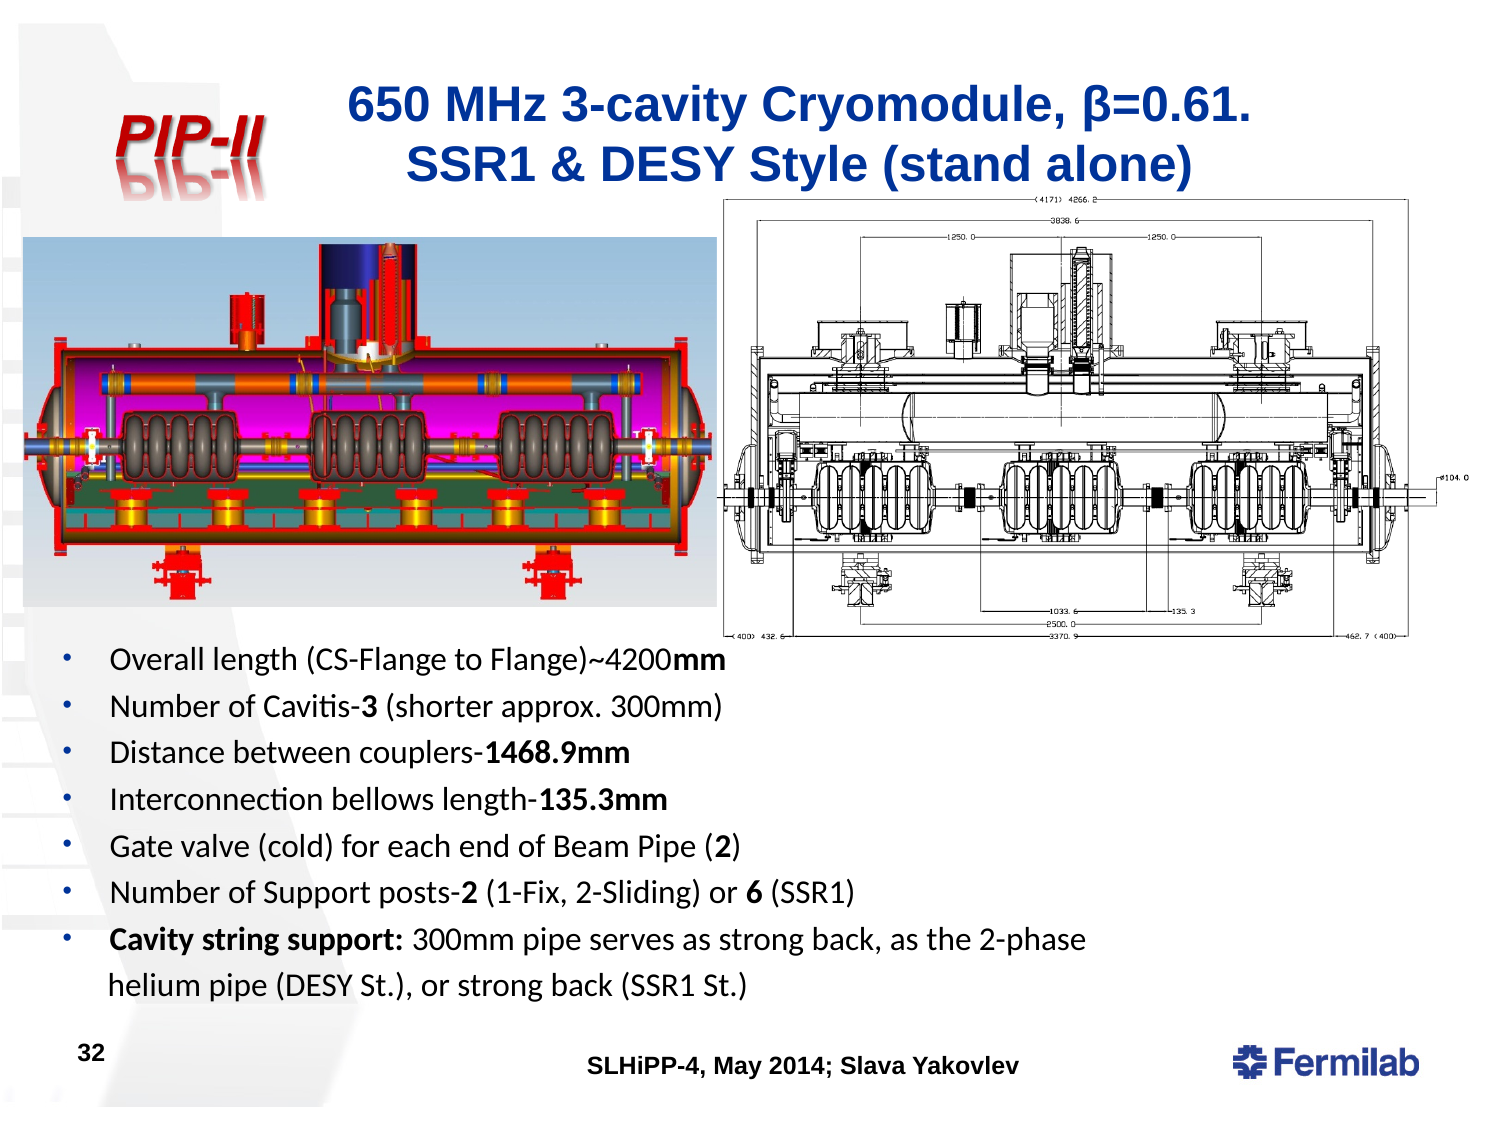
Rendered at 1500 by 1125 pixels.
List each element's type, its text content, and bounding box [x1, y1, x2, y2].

title 650 MHz 3-cavity Cryomodule, β=0.61. SSR1 & DESY Style (stand alone) [174, 37, 1425, 225]
text_box Overall length (CS-Flange to Flange)~4200mm Number of Cavitis-3 (shorter approx. 300mm) Distance between couplers-1468.9mm Interconnection bellows length-135.3mm Gate valve (cold) for each end of Beam Pipe (2) Number of Support posts-2 (1-Fix, 2-Sliding) or 6 (SSR1) Cavity string support: 300mm pipe serves as strong back, as the 2-phase helium pipe (DESY St.), or strong back (SSR1 St.) [47, 630, 1103, 1011]
slide_number 32 [62, 1025, 375, 1079]
picture [0, 0, 1475, 1107]
footer SLHiPP-4, May 2014; Slava Yakovlev [571, 1046, 1175, 1088]
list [22, 237, 711, 607]
